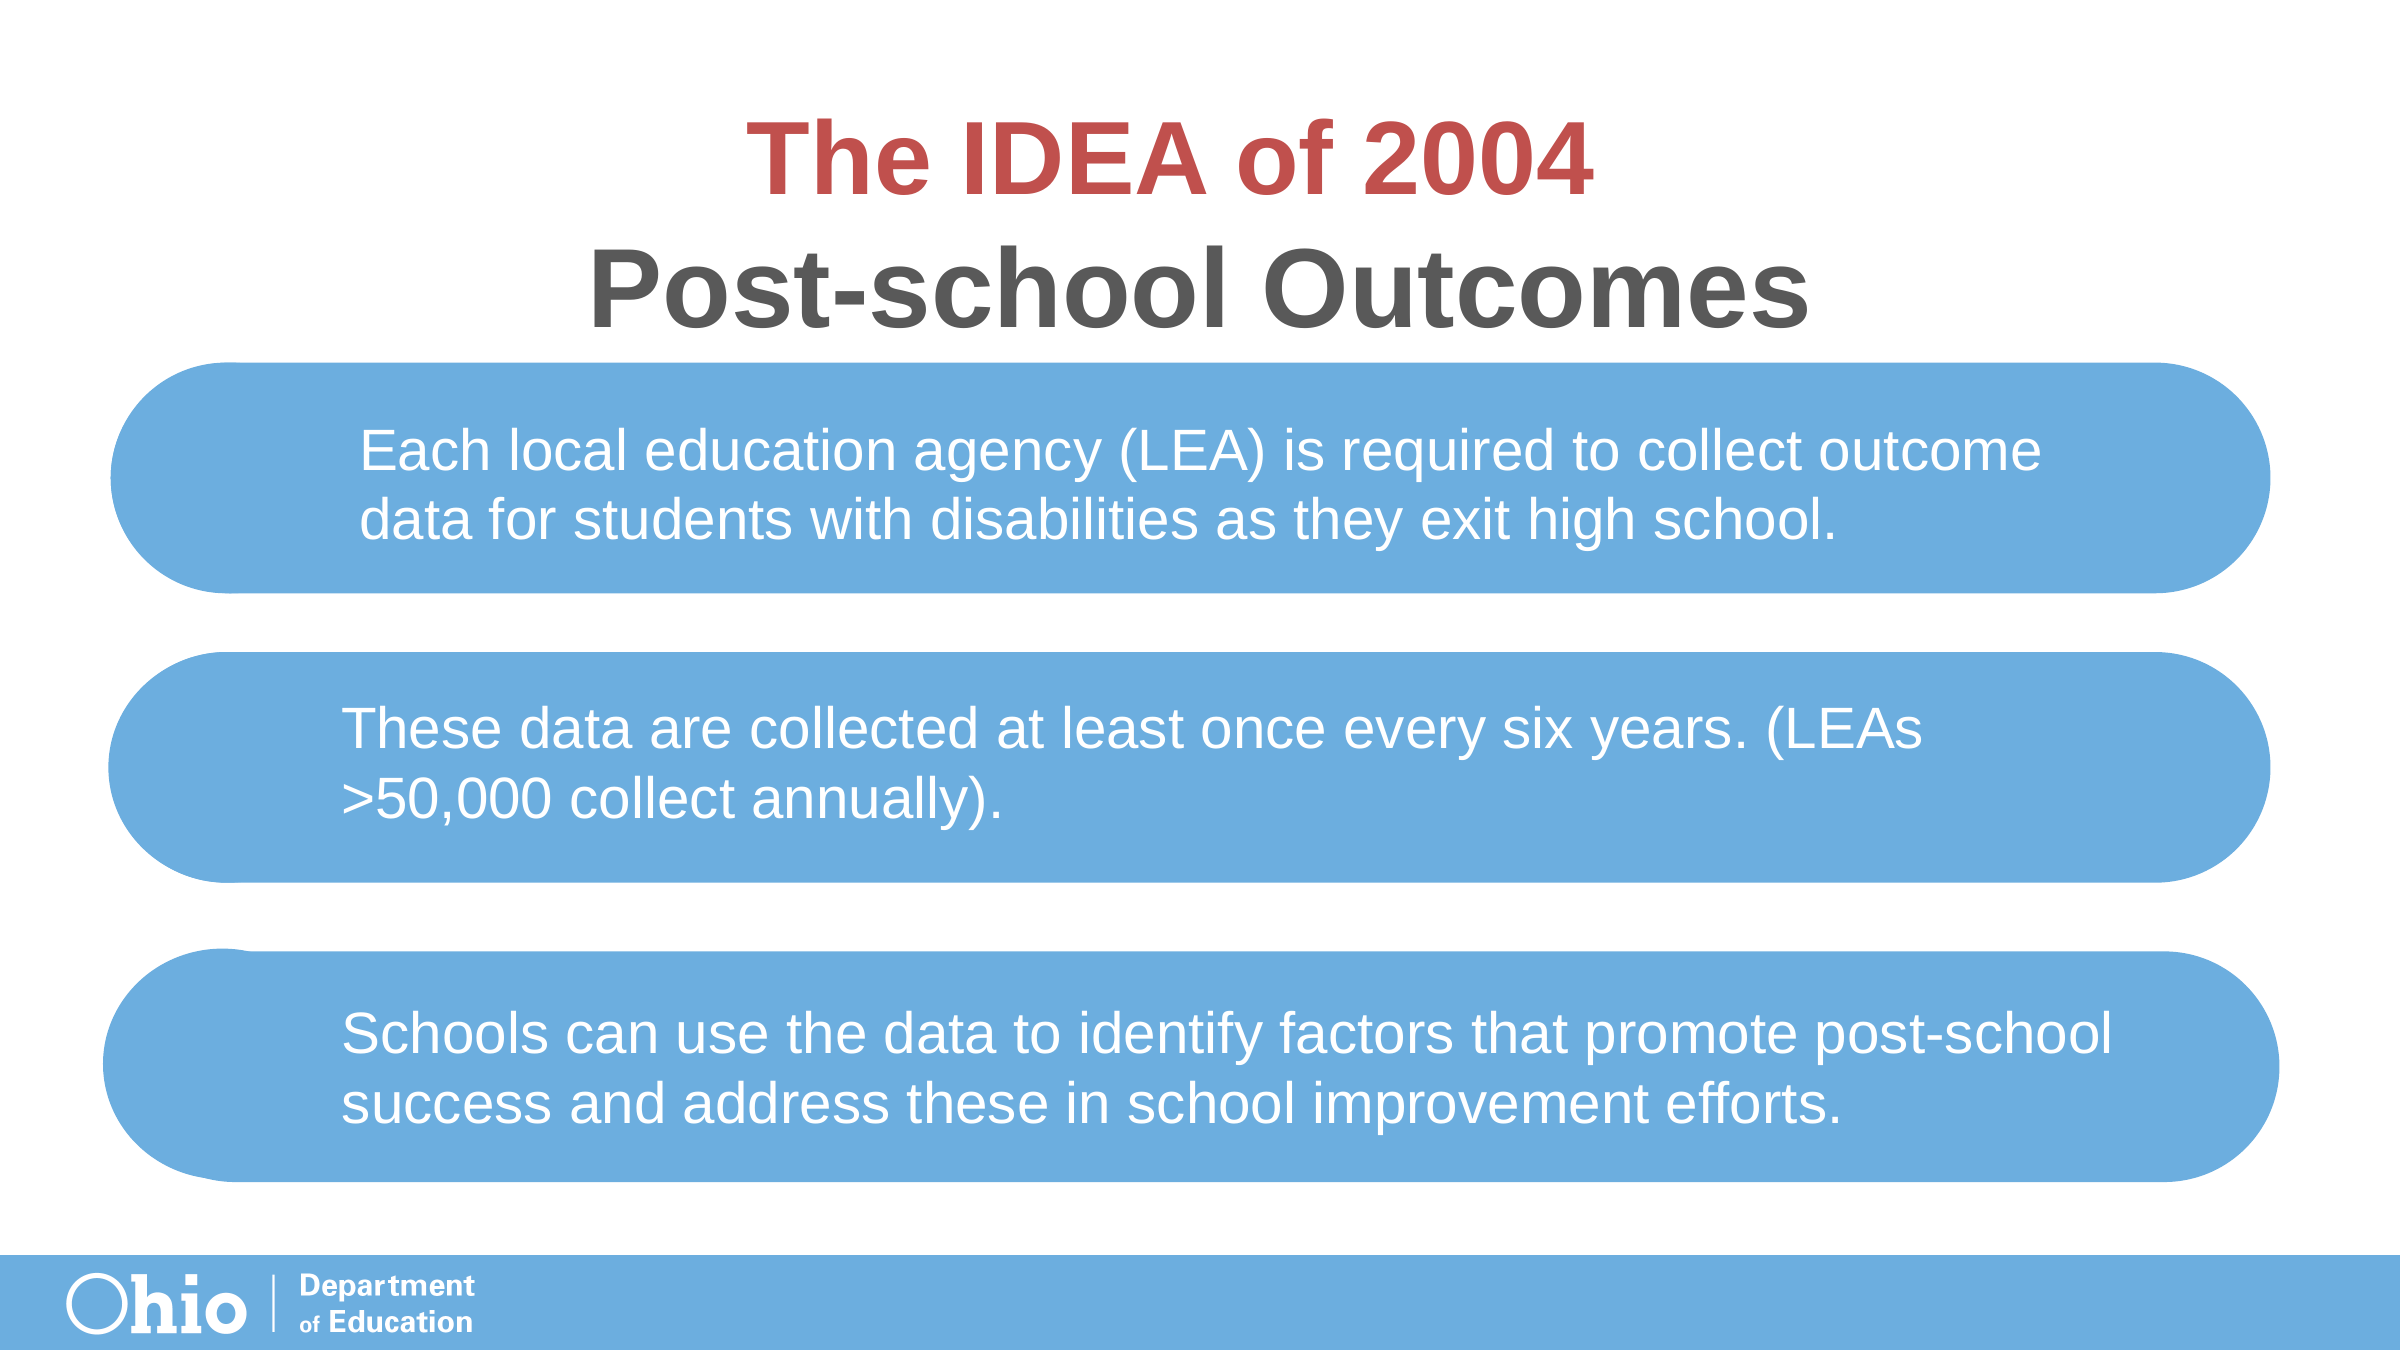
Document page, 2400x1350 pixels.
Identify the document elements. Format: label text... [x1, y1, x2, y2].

text_box [100, 946, 341, 1182]
text_box Each local education agency (LEA) is required to collect outcome data for students with disabilities as they exit high school. [359, 411, 2098, 545]
text_box [106, 649, 340, 885]
title The IDEA of 2004 Post-school Outcomes [120, 90, 2280, 363]
text_box These data are collected at least once every six years. (LEAs >50,000 collect annually). [340, 690, 2026, 883]
text_box [232, 649, 2273, 885]
text_box [208, 949, 2282, 1185]
text_box [240, 360, 2273, 596]
picture [0, 1255, 2400, 1350]
text_box [108, 360, 352, 596]
text_box Schools can use the data to identify factors that promote post-school success and address these in school improvement efforts. [341, 994, 2238, 1133]
